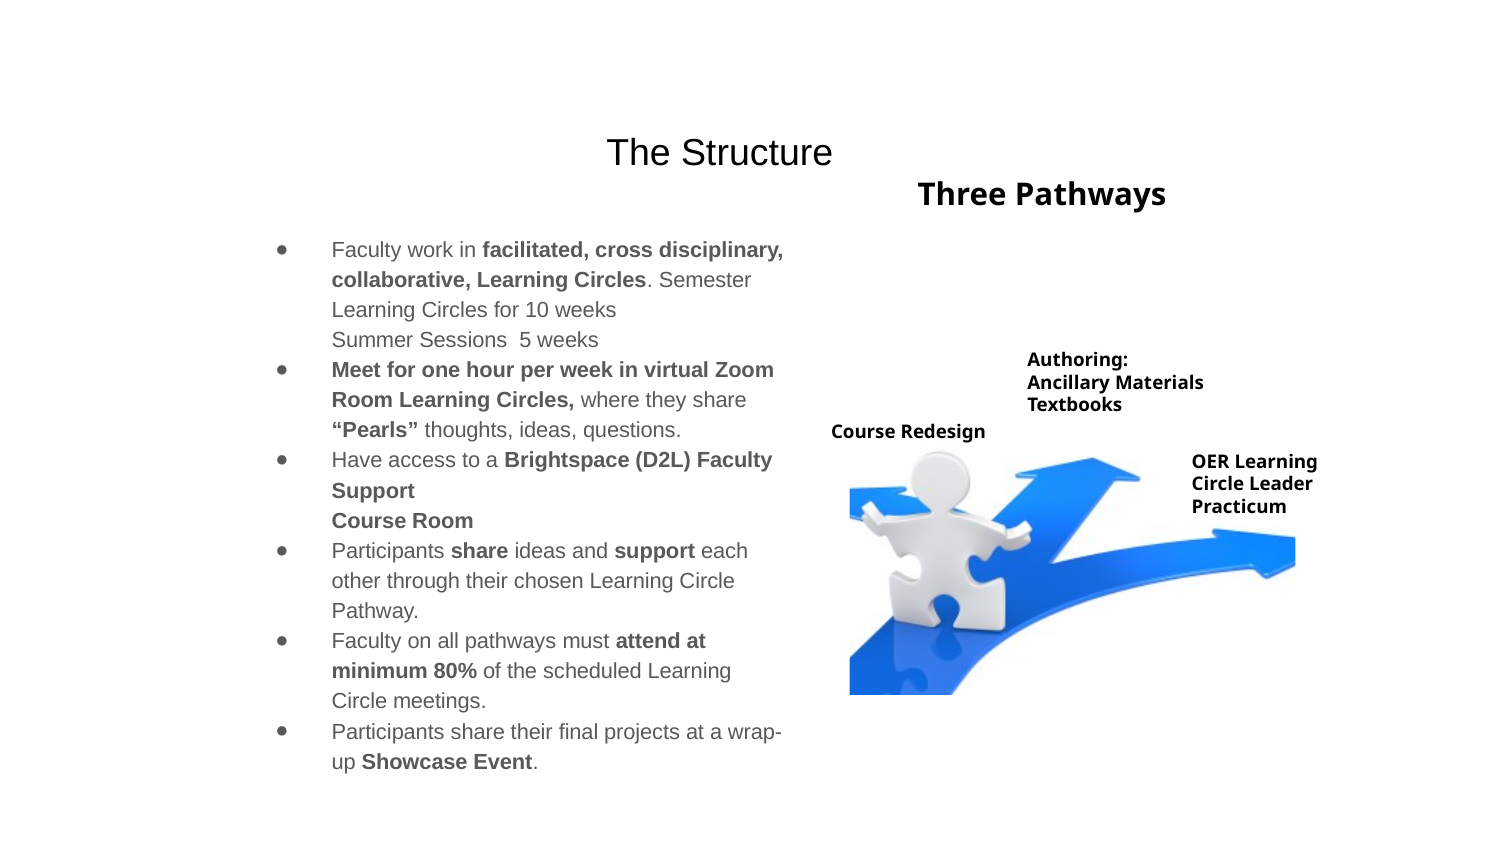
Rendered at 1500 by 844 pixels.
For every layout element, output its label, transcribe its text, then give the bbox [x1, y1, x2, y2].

text_box Authoring: Ancillary Materials Textbooks [1012, 340, 1235, 387]
text_box The Structure [591, 120, 960, 181]
list Faculty work in facilitated, cross disciplinary, collaborative, Learning Circles. Semester Learning Circles for 10 weeks Summer Sessions 5 weeks Meet for one hour per week in virtual Zoom Room Learning Circles, where they share “Pearls” thoughts, ideas, questions. Have access to a Brightspace (D2L) Faculty Support Course Room Participants share ideas and support each other through their chosen Learning Circle Pathway. Faculty on all pathways must attend at minimum 80% of the scheduled Learning Circle meetings. Participants share their final projects at a wrap-up Showcase Event. [241, 216, 806, 809]
text_box Three Pathways [887, 167, 1206, 220]
text_box Course Redesign [816, 412, 844, 476]
text_box OER Learning Circle Leader Practicum [1300, 442, 1340, 551]
picture [849, 388, 1296, 696]
